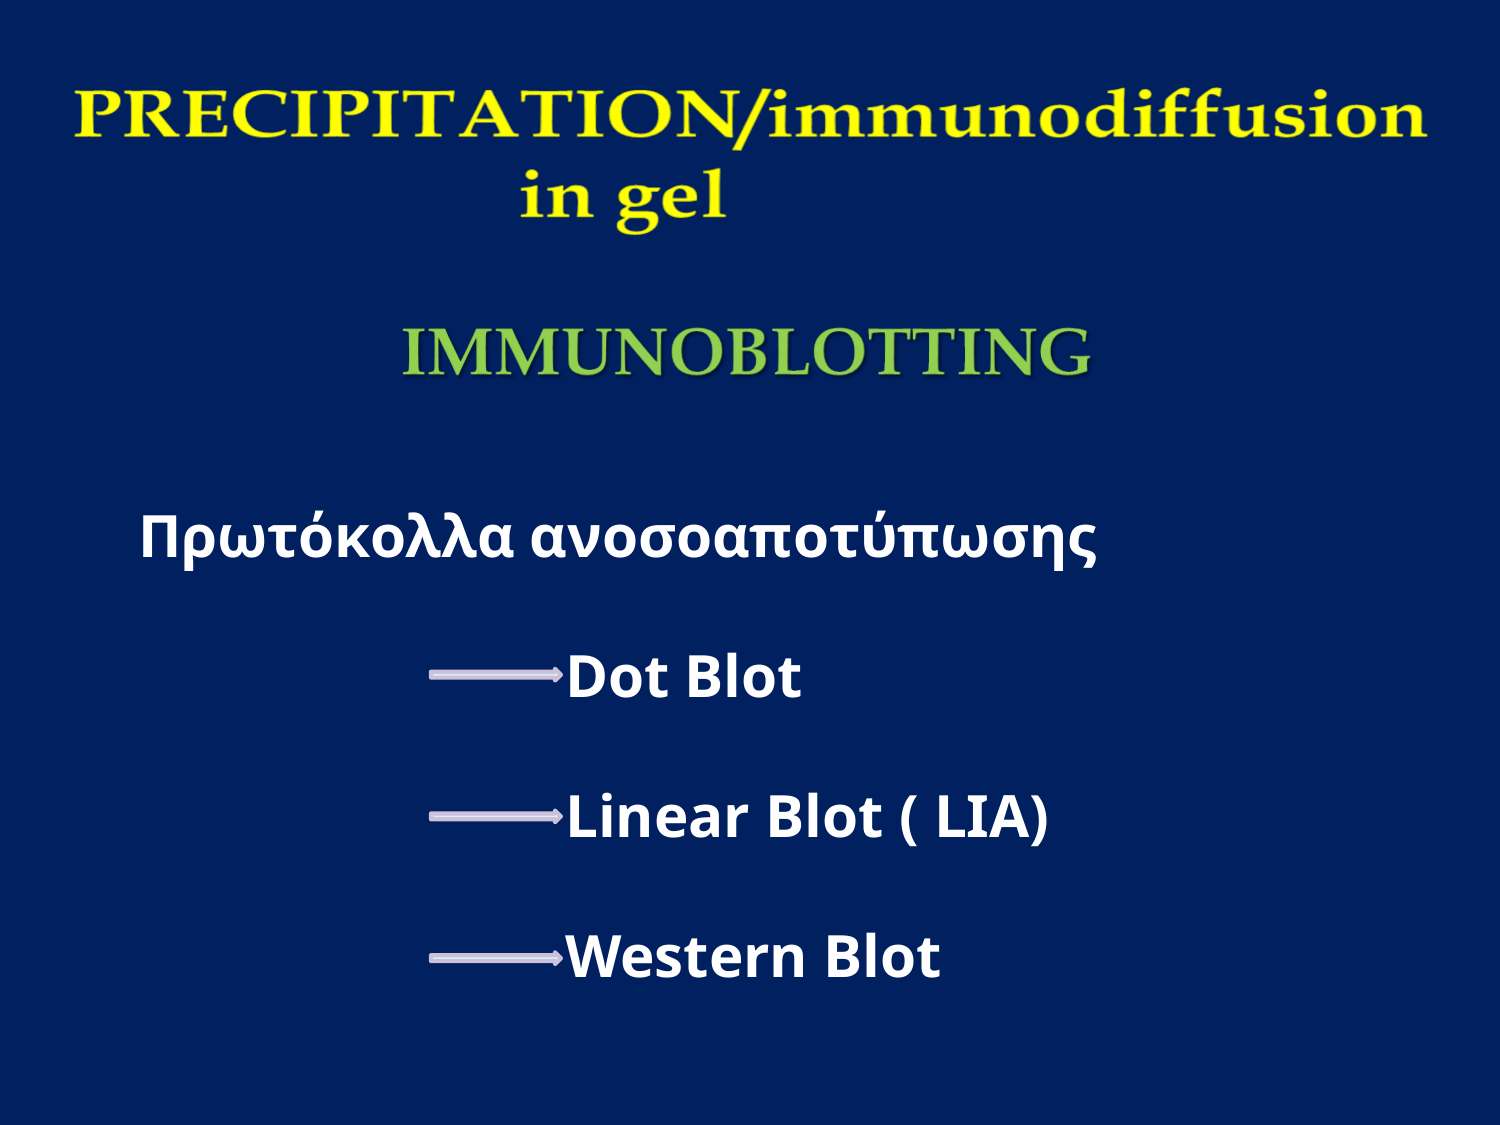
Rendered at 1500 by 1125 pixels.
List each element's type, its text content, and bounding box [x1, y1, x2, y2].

text_box [428, 950, 564, 967]
picture [359, 290, 1141, 439]
text_box [428, 808, 564, 825]
picture [23, 54, 1477, 275]
text_box Πρωτόκολλα ανοσοαποτύπωσης Dot Blot Linear Blot ( LIA) Western Blot [123, 491, 1112, 997]
text_box [428, 666, 564, 683]
